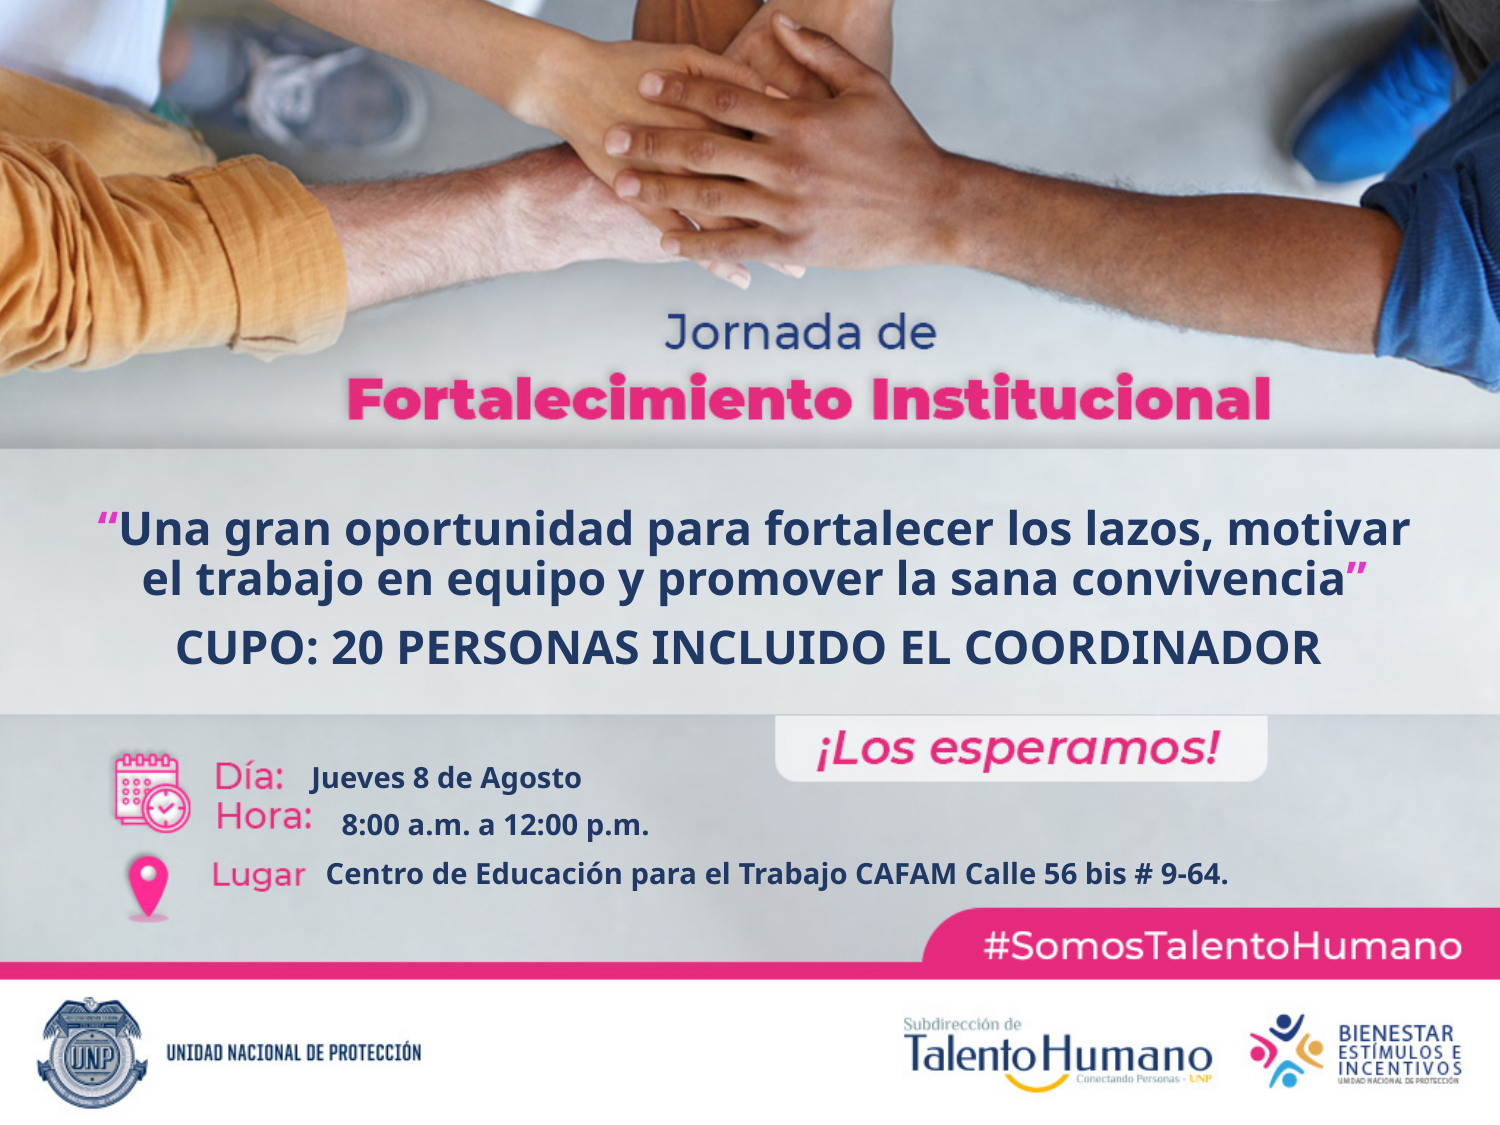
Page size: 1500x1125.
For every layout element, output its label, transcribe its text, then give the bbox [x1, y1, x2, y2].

text_box 8:00 a.m. a 12:00 p.m. [326, 803, 881, 846]
picture [0, 0, 1500, 1125]
text_box Centro de Educación para el Trabajo CAFAM Calle 56 bis # 9-64. [310, 851, 1481, 928]
text_box Jueves 8 de Agosto [296, 755, 680, 798]
subtitle “Una gran oportunidad para fortalecer los lazos, motivar el trabajo en equipo y promover la sana convivencia” CUPO: 20 PERSONAS INCLUIDO EL COORDINADOR [75, 497, 1434, 686]
